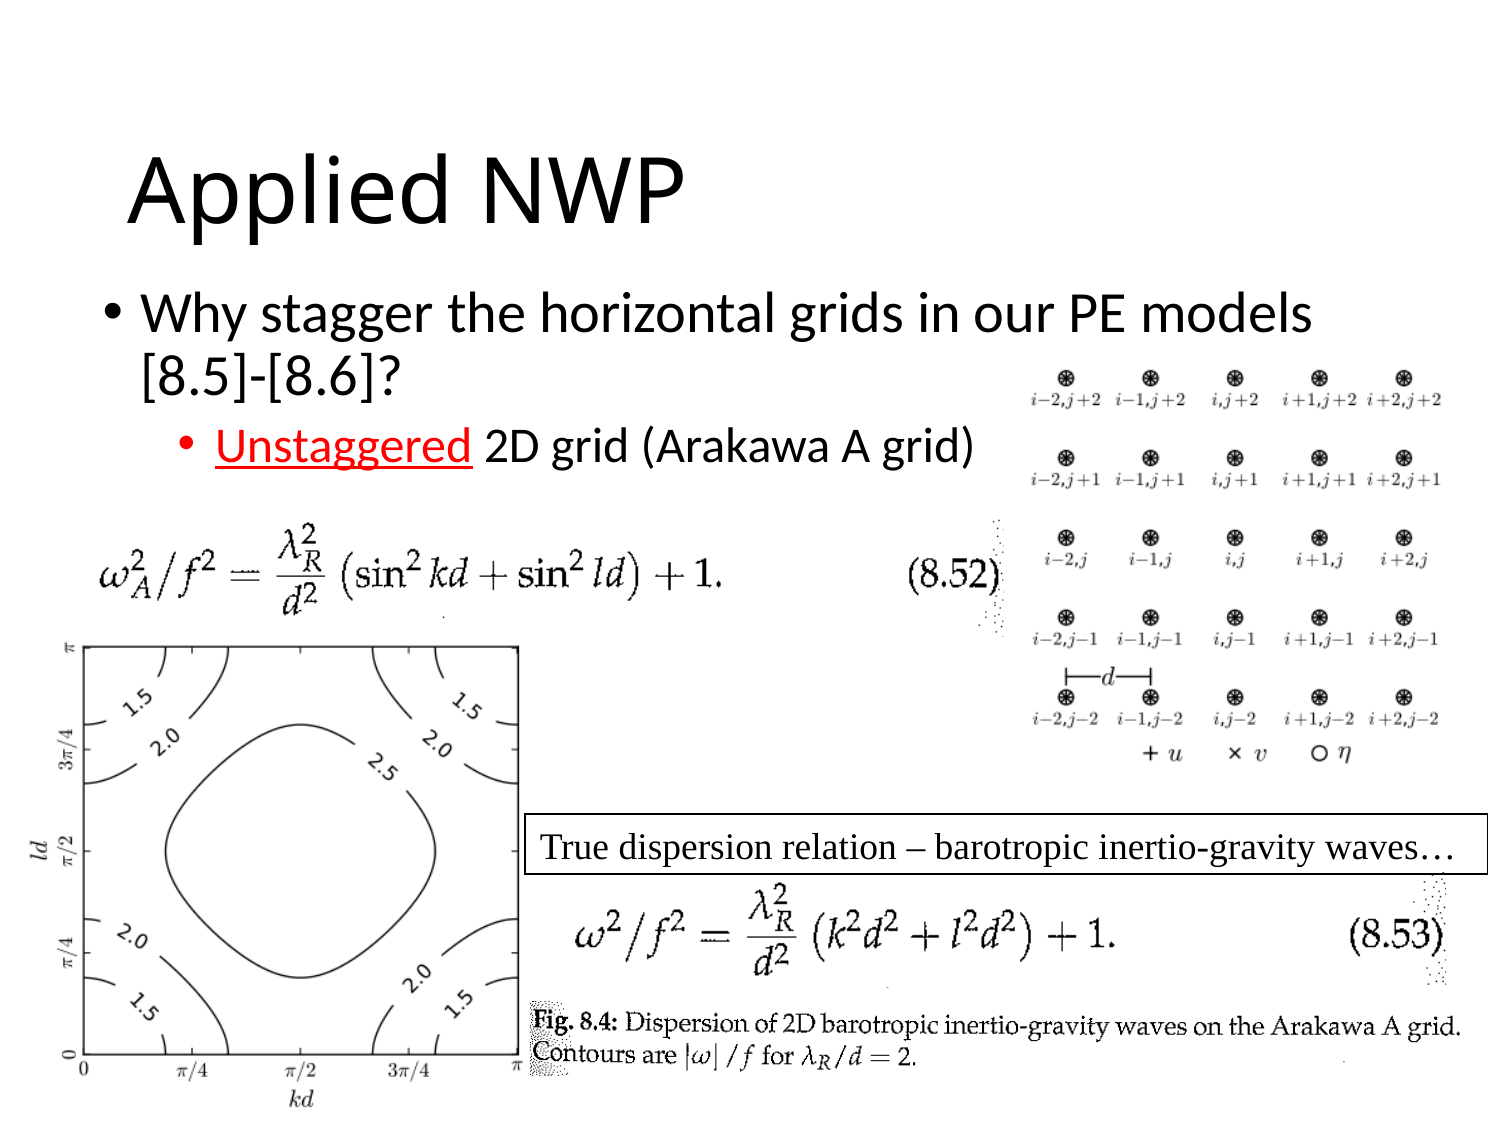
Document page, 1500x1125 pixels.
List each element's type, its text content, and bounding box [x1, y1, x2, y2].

picture [74, 512, 1004, 637]
title Applied NWP [112, 99, 1388, 288]
list Why stagger the horizontal grids in our PE models [8.5]-[8.6]? Unstaggered 2D grid (Arakawa A grid) [87, 274, 1376, 613]
picture [529, 1001, 1467, 1076]
picture [1024, 362, 1443, 764]
text_box True dispersion relation – barotropic inertio-gravity waves… [525, 814, 1488, 874]
picture [27, 639, 525, 1108]
picture [550, 872, 1447, 988]
